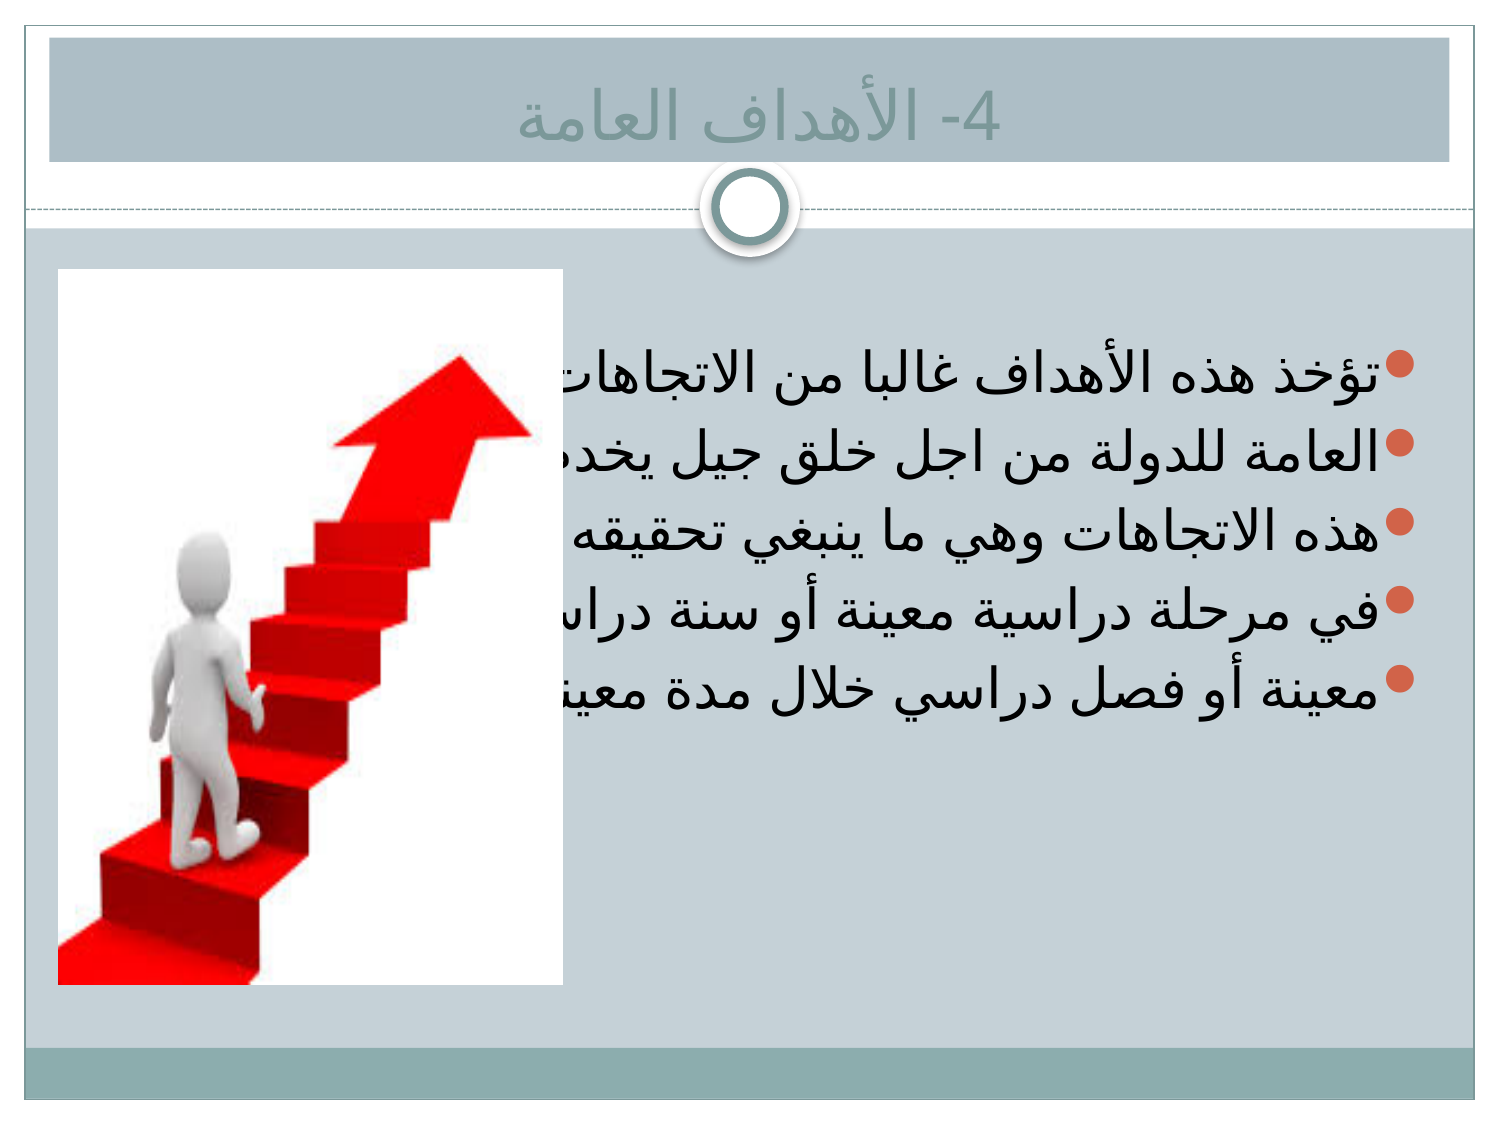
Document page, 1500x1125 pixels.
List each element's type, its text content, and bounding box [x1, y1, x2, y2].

list تؤخذ هذه الأهداف غالبا من الاتجاهات العامة للدولة من اجل خلق جيل يخدم هذه الاتجاهات وهي ما ينبغي تحقيقه في مرحلة دراسية معينة أو سنة دراسية معينة أو فصل دراسي خلال مدة معينة للمنهج [49, 250, 1445, 1001]
title 4- الأهداف العامة [49, 37, 1450, 162]
picture [58, 269, 563, 985]
